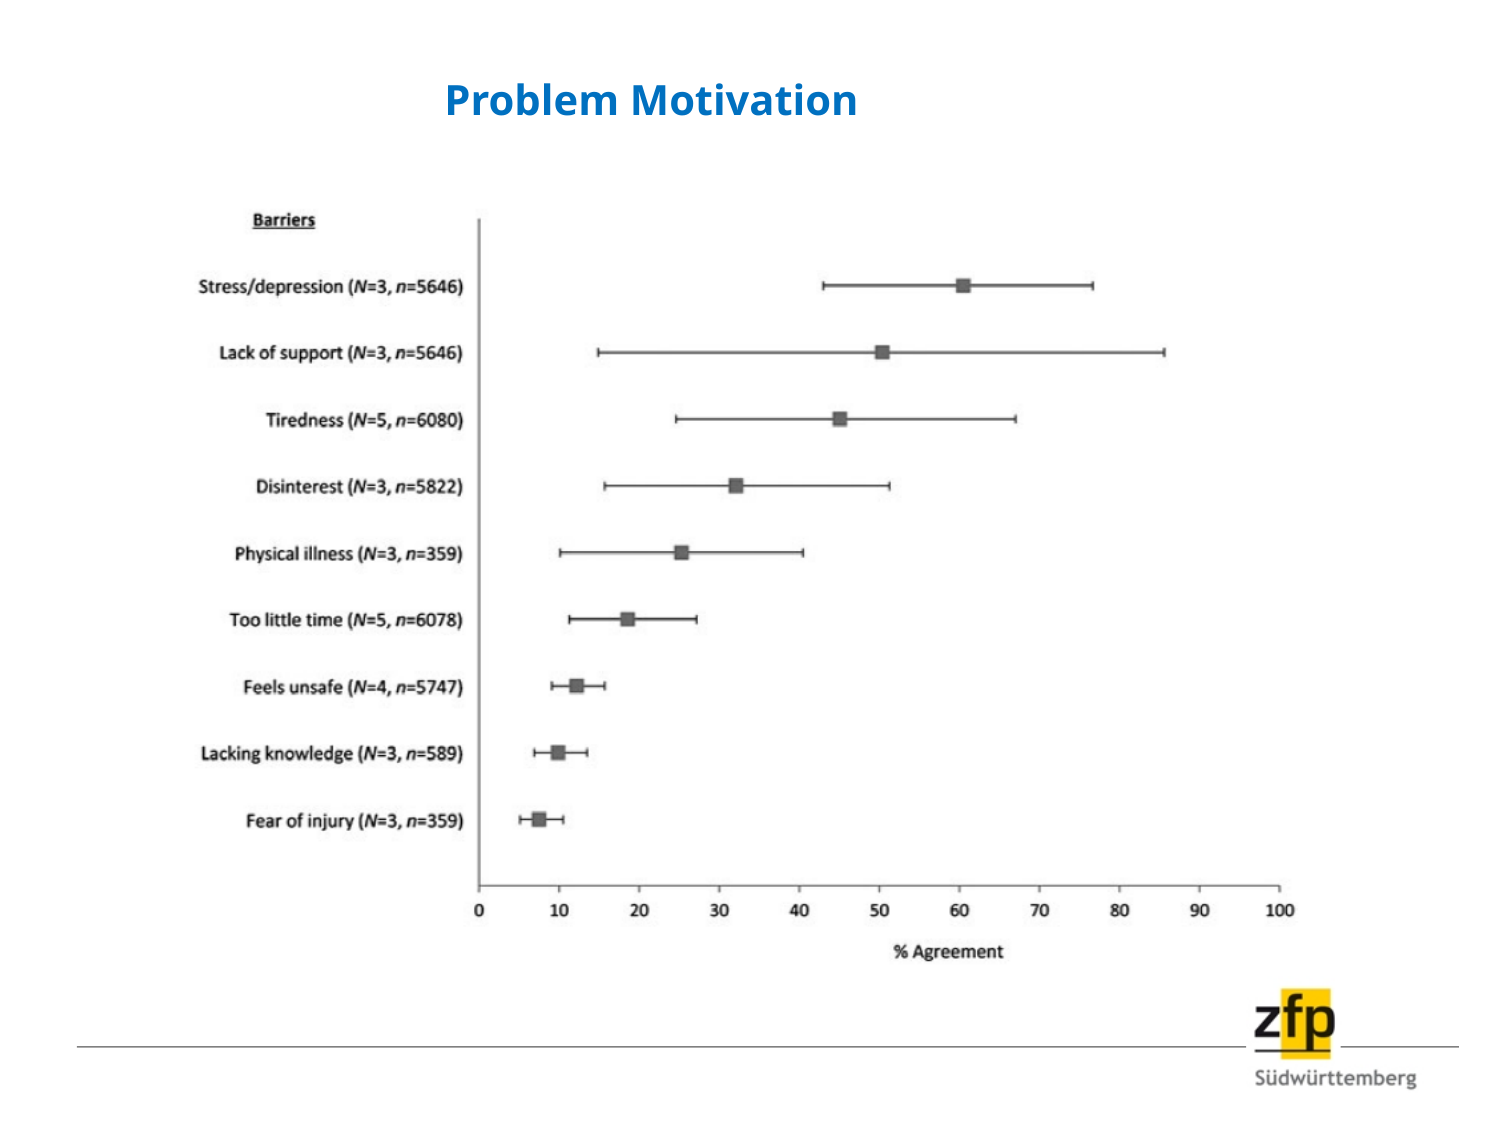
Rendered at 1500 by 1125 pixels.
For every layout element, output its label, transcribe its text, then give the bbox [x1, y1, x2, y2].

text_box Problem Motivation [218, 66, 1085, 132]
picture [1246, 976, 1424, 1093]
picture [147, 192, 1322, 969]
